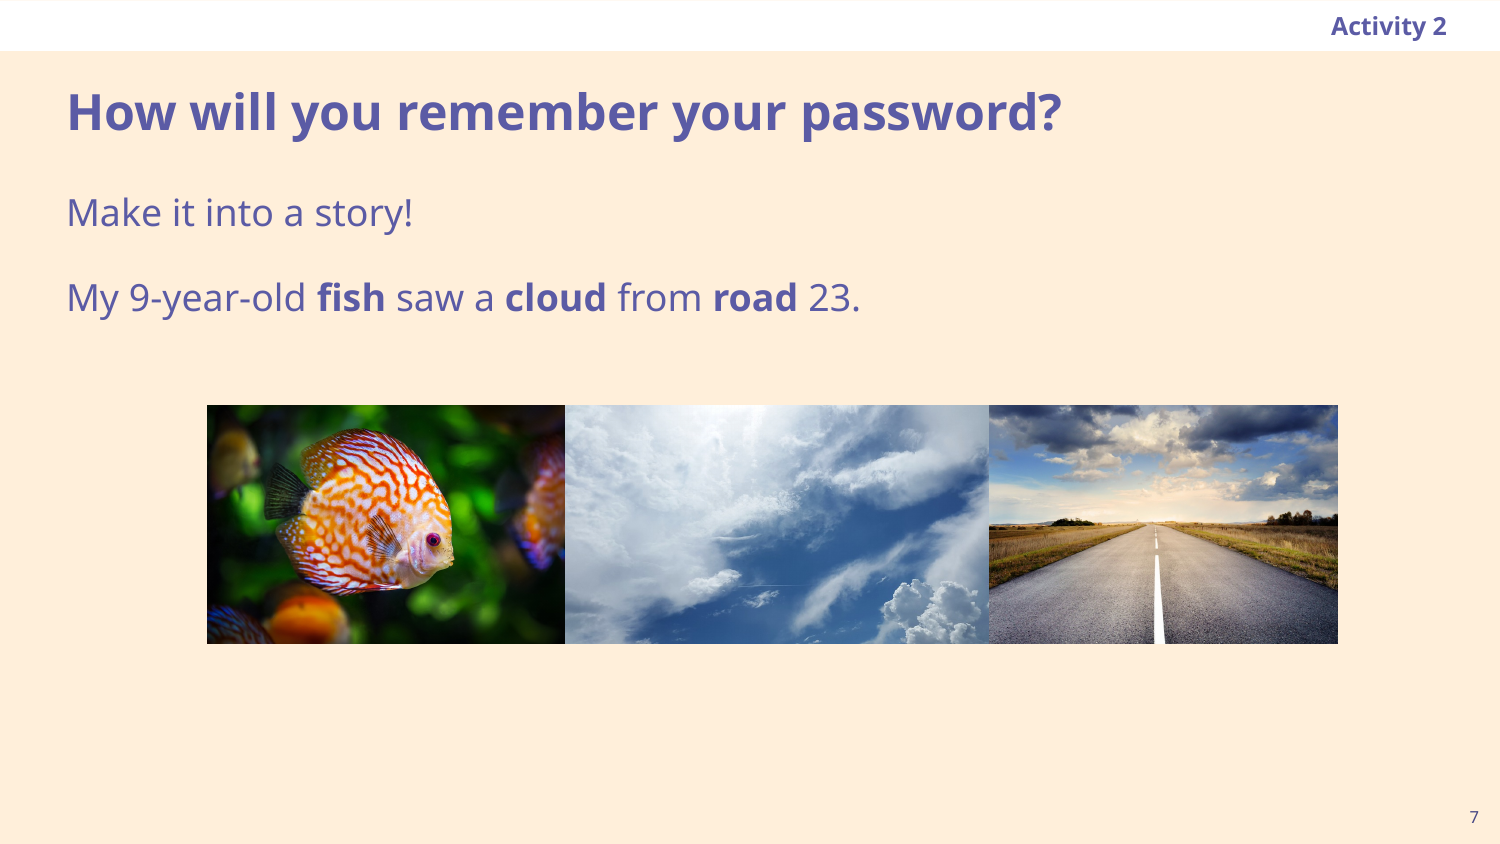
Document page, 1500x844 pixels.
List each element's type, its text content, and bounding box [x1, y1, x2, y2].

list Make it into a story! My 9-year-old fish saw a cloud from road 23. [51, 169, 1449, 793]
subtitle Activity 2 [862, 0, 1448, 52]
picture [206, 404, 1338, 644]
slide_number 7 [1448, 792, 1500, 844]
title How will you remember your password? [51, 52, 1449, 169]
